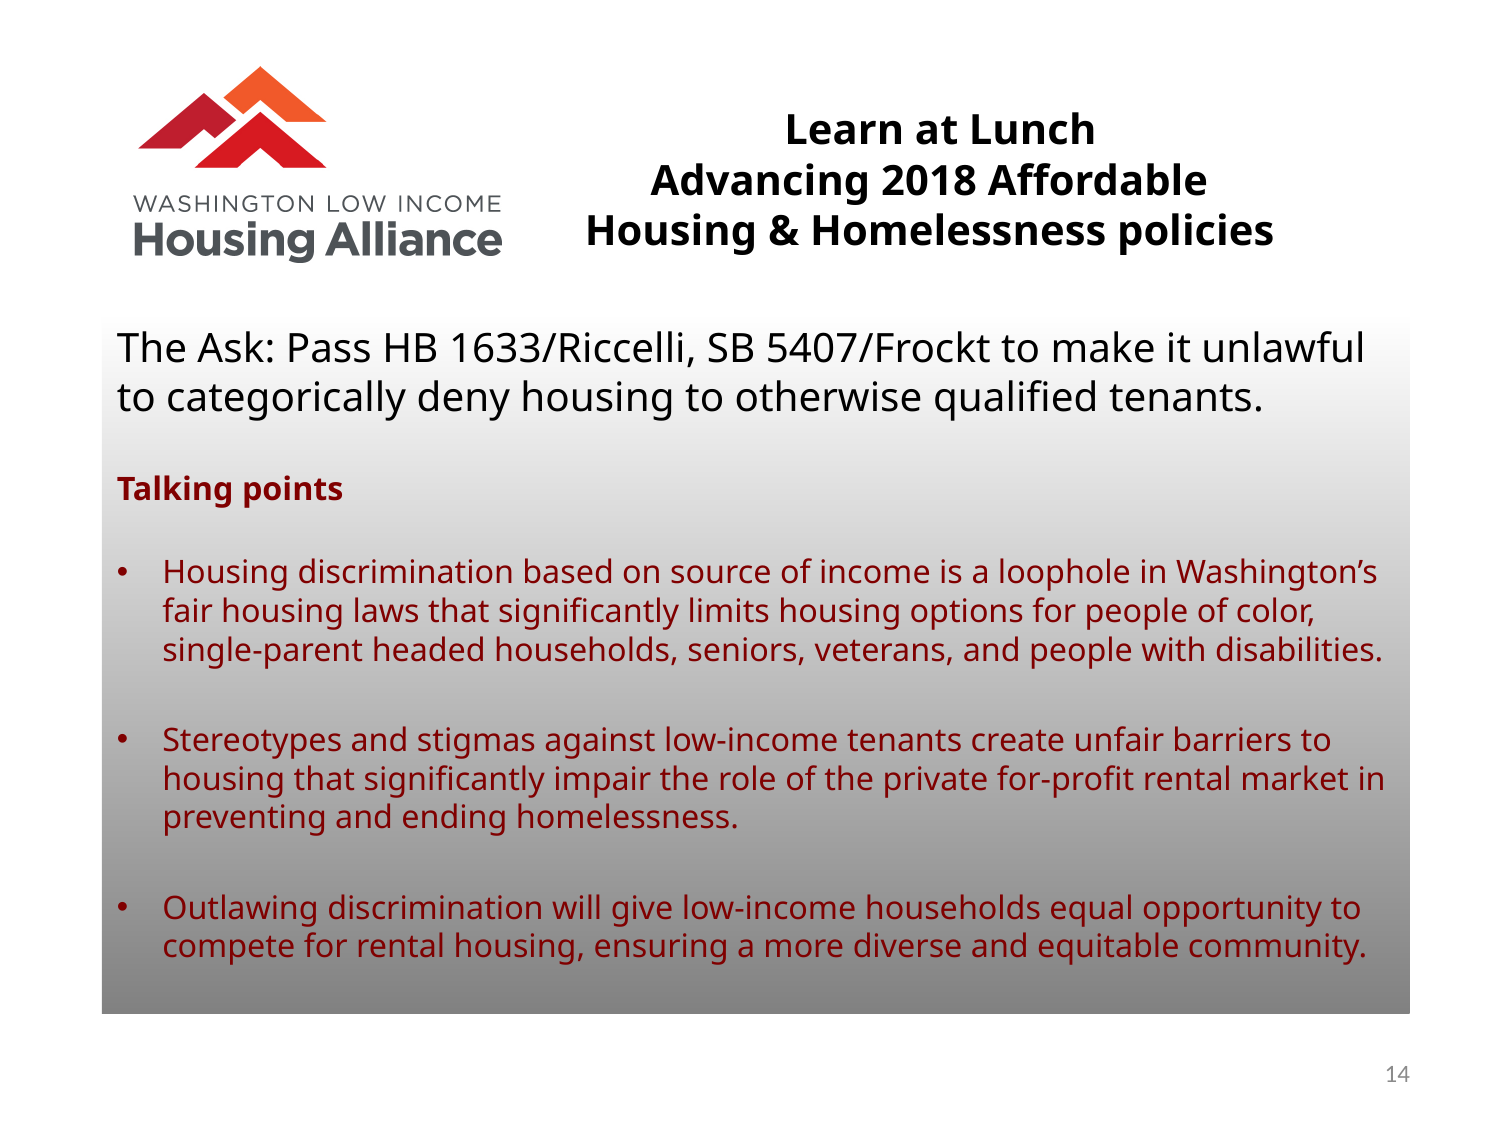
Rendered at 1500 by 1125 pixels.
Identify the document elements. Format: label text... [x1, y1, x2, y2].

subtitle The Ask: Pass HB 1633/Riccelli, SB 5407/Frockt to make it unlawful to categorically deny housing to otherwise qualified tenants. Talking points Housing discrimination based on source of income is a loophole in Washington’s fair housing laws that significantly limits housing options for people of color, single-parent headed households, seniors, veterans, and people with disabilities. Stereotypes and stigmas against low-income tenants create unfair barriers to housing that significantly impair the role of the private for-profit rental market in preventing and ending homelessness. Outlawing discrimination will give low-income households equal opportunity to compete for rental housing, ensuring a more diverse and equitable community. [101, 314, 1410, 1014]
picture [132, 66, 502, 263]
slide_number 14 [1074, 1042, 1425, 1103]
text_box Learn at Lunch Advancing 2018 Affordable Housing & Homelessness policies [541, 95, 1329, 261]
